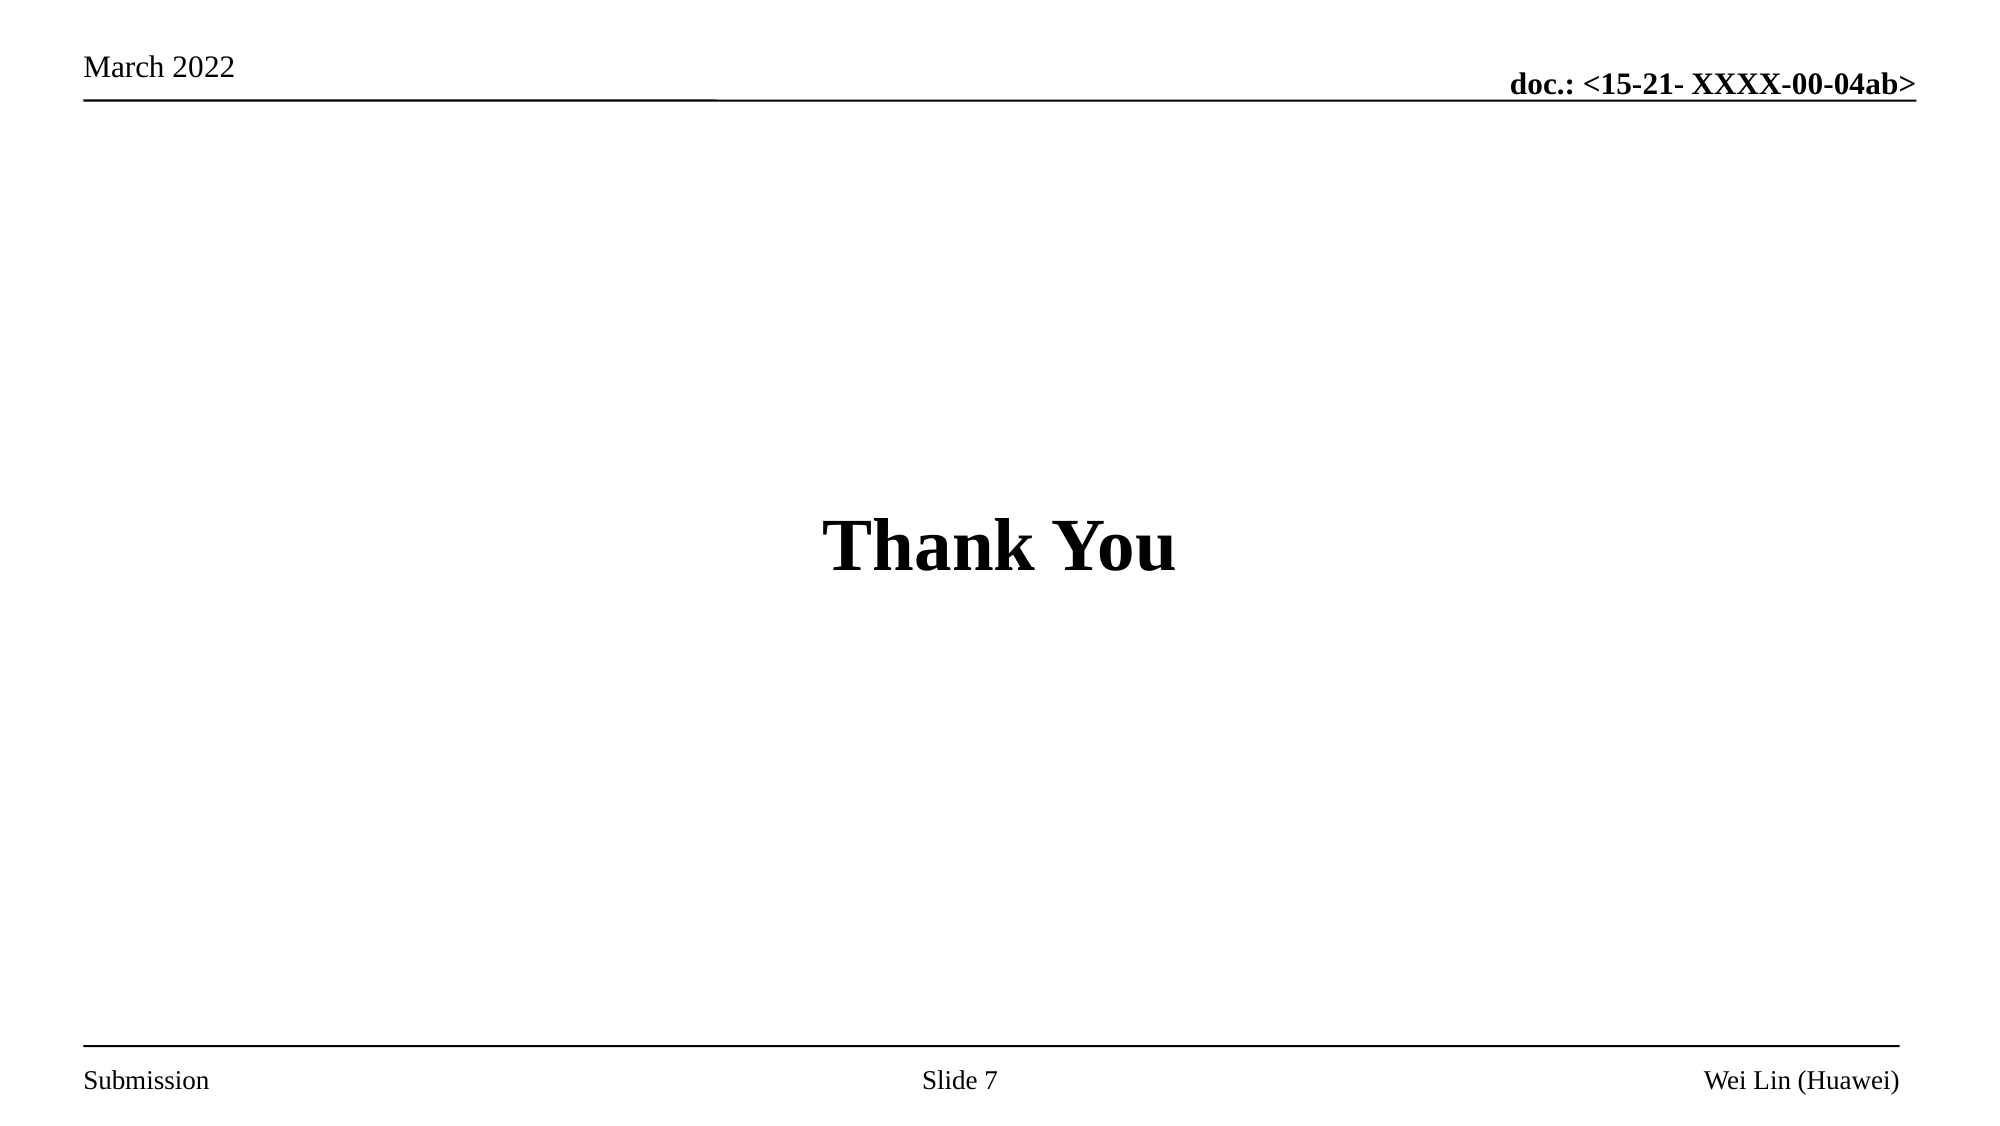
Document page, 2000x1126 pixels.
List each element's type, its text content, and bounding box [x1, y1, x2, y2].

text_box Thank You [0, 487, 2000, 594]
